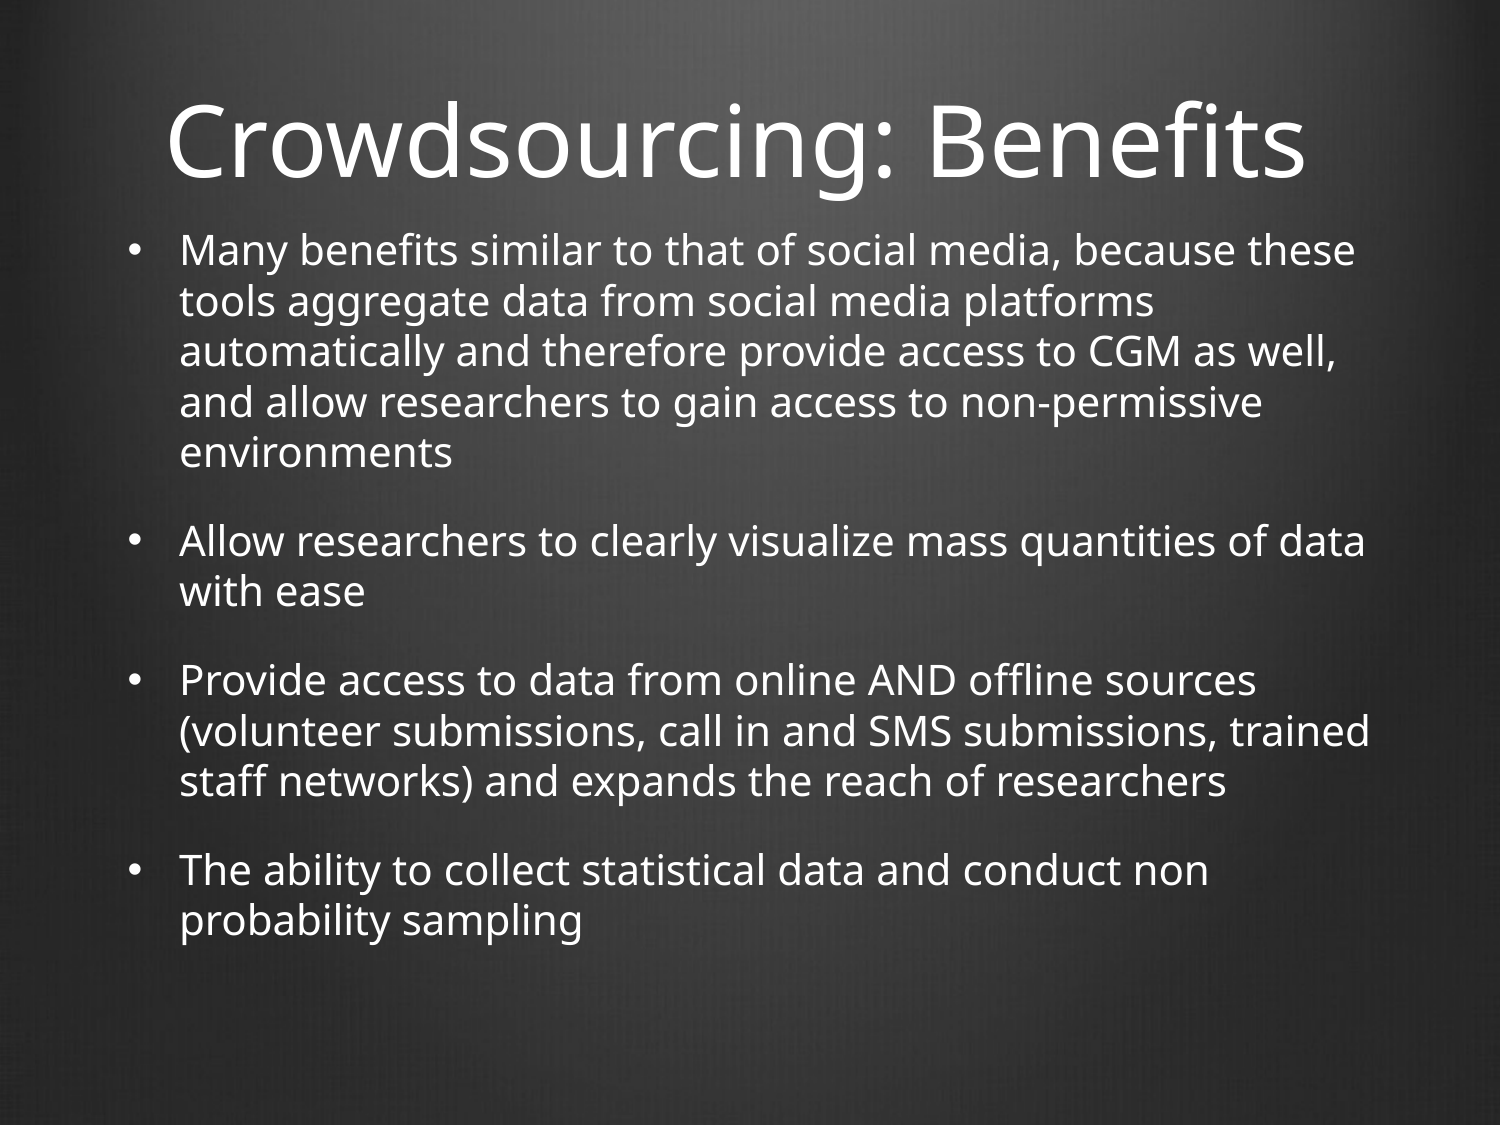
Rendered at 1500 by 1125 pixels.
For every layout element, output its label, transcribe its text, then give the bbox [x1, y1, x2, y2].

list Many benefits similar to that of social media, because these tools aggregate data from social media platforms automatically and therefore provide access to CGM as well, and allow researchers to gain access to non-permissive environments Allow researchers to clearly visualize mass quantities of data with ease Provide access to data from online AND offline sources (volunteer submissions, call in and SMS submissions, trained staff networks) and expands the reach of researchers The ability to collect statistical data and conduct non probability sampling [112, 215, 1388, 1005]
title Crowdsourcing: Benefits [112, 19, 1388, 215]
